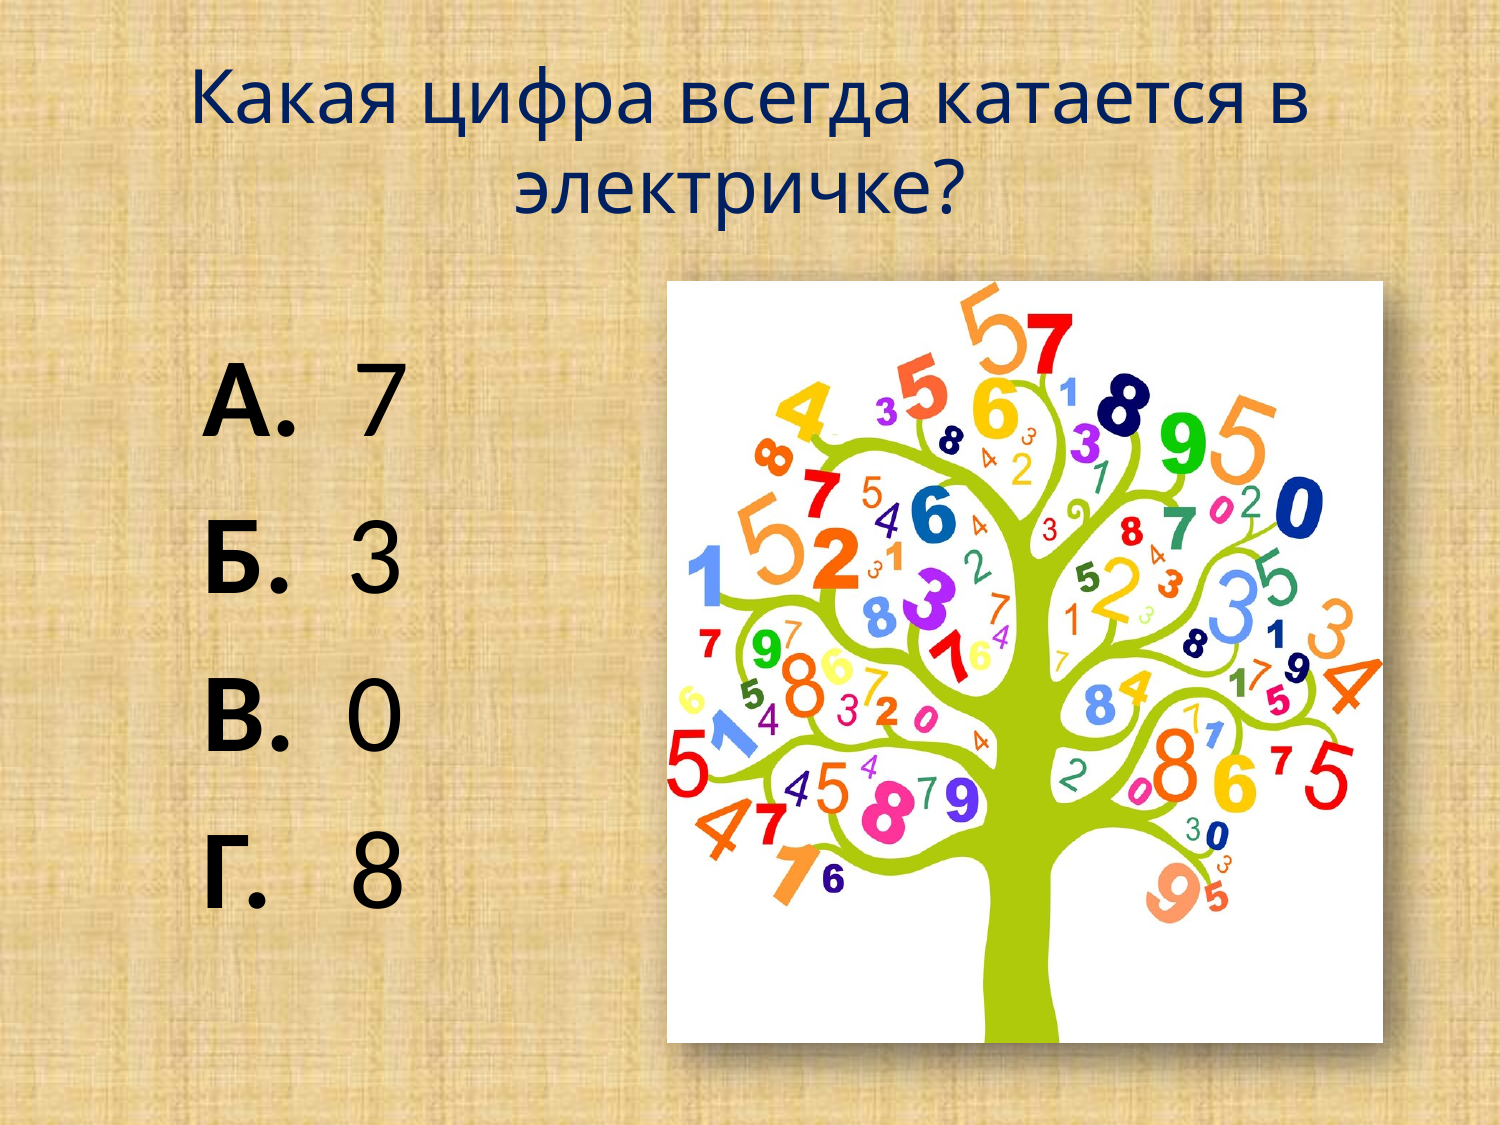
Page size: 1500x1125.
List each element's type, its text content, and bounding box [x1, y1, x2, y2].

picture [0, 0, 1500, 1125]
title Какая цифра всегда катается в электричке? [75, 45, 1425, 233]
list А. 7 Б. 3 В. 0 Г. 8 [187, 316, 504, 950]
